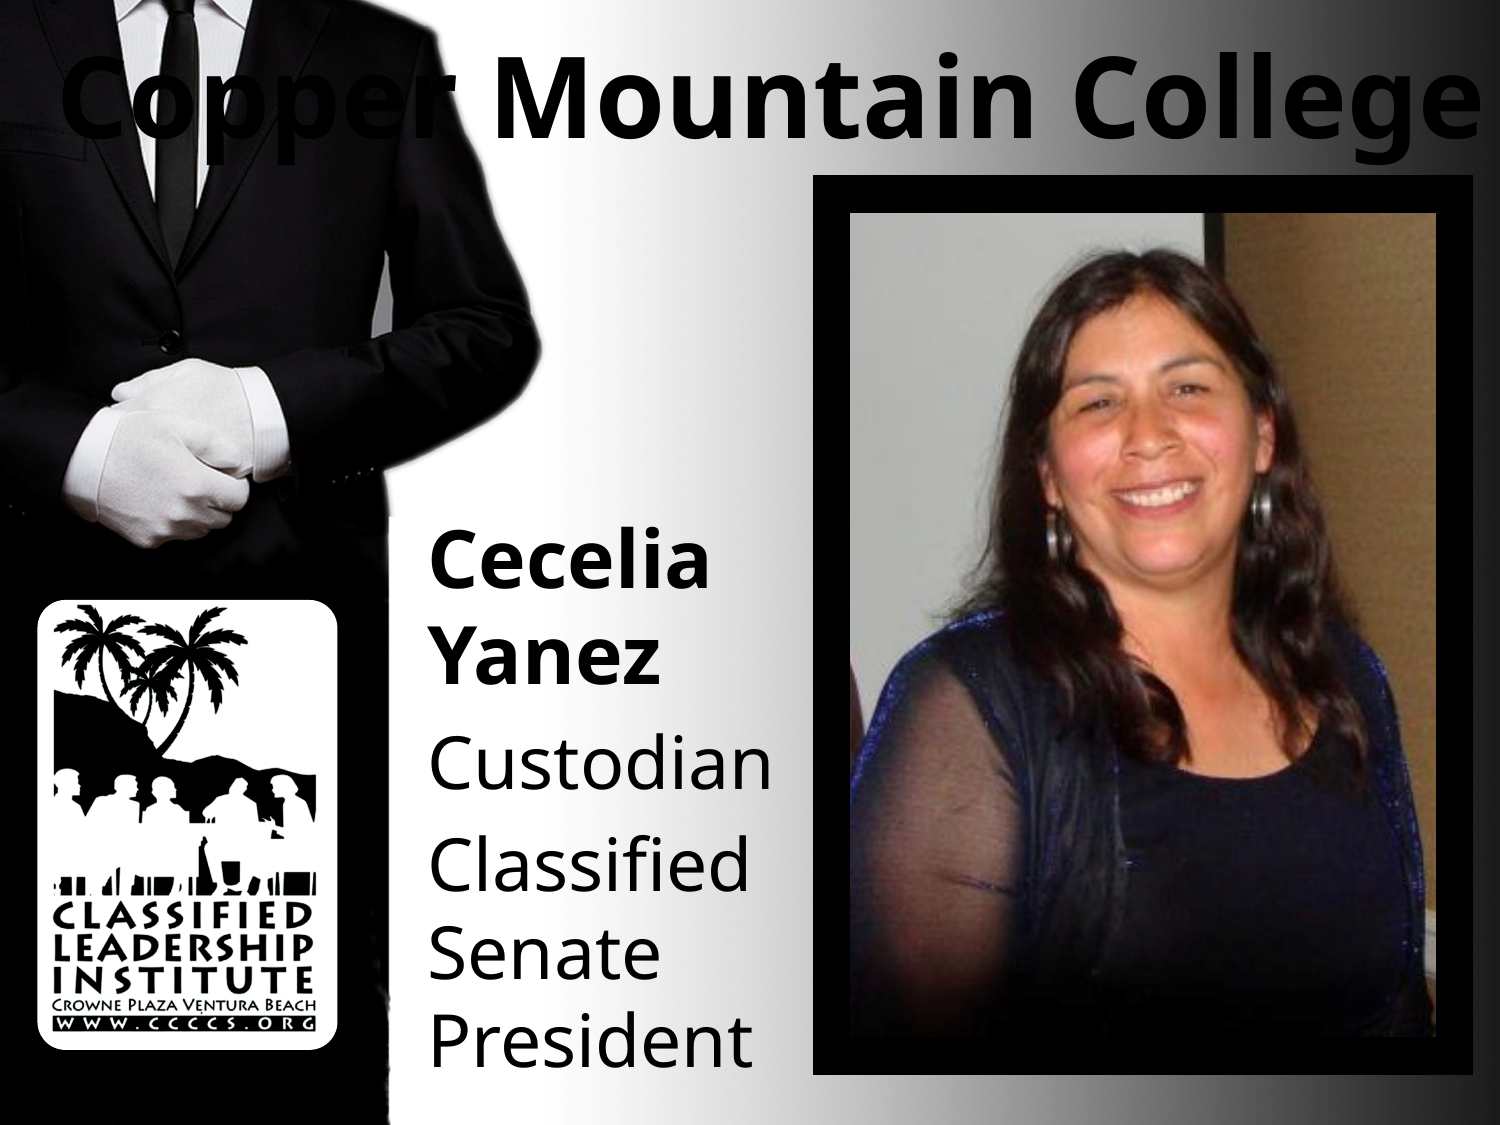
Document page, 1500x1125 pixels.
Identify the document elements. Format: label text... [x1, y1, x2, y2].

picture [849, 212, 1437, 1038]
list Cecelia Yanez Custodian Classified Senate President [412, 500, 800, 1099]
title Copper Mountain College [37, 0, 1500, 188]
picture [0, 0, 1500, 1125]
